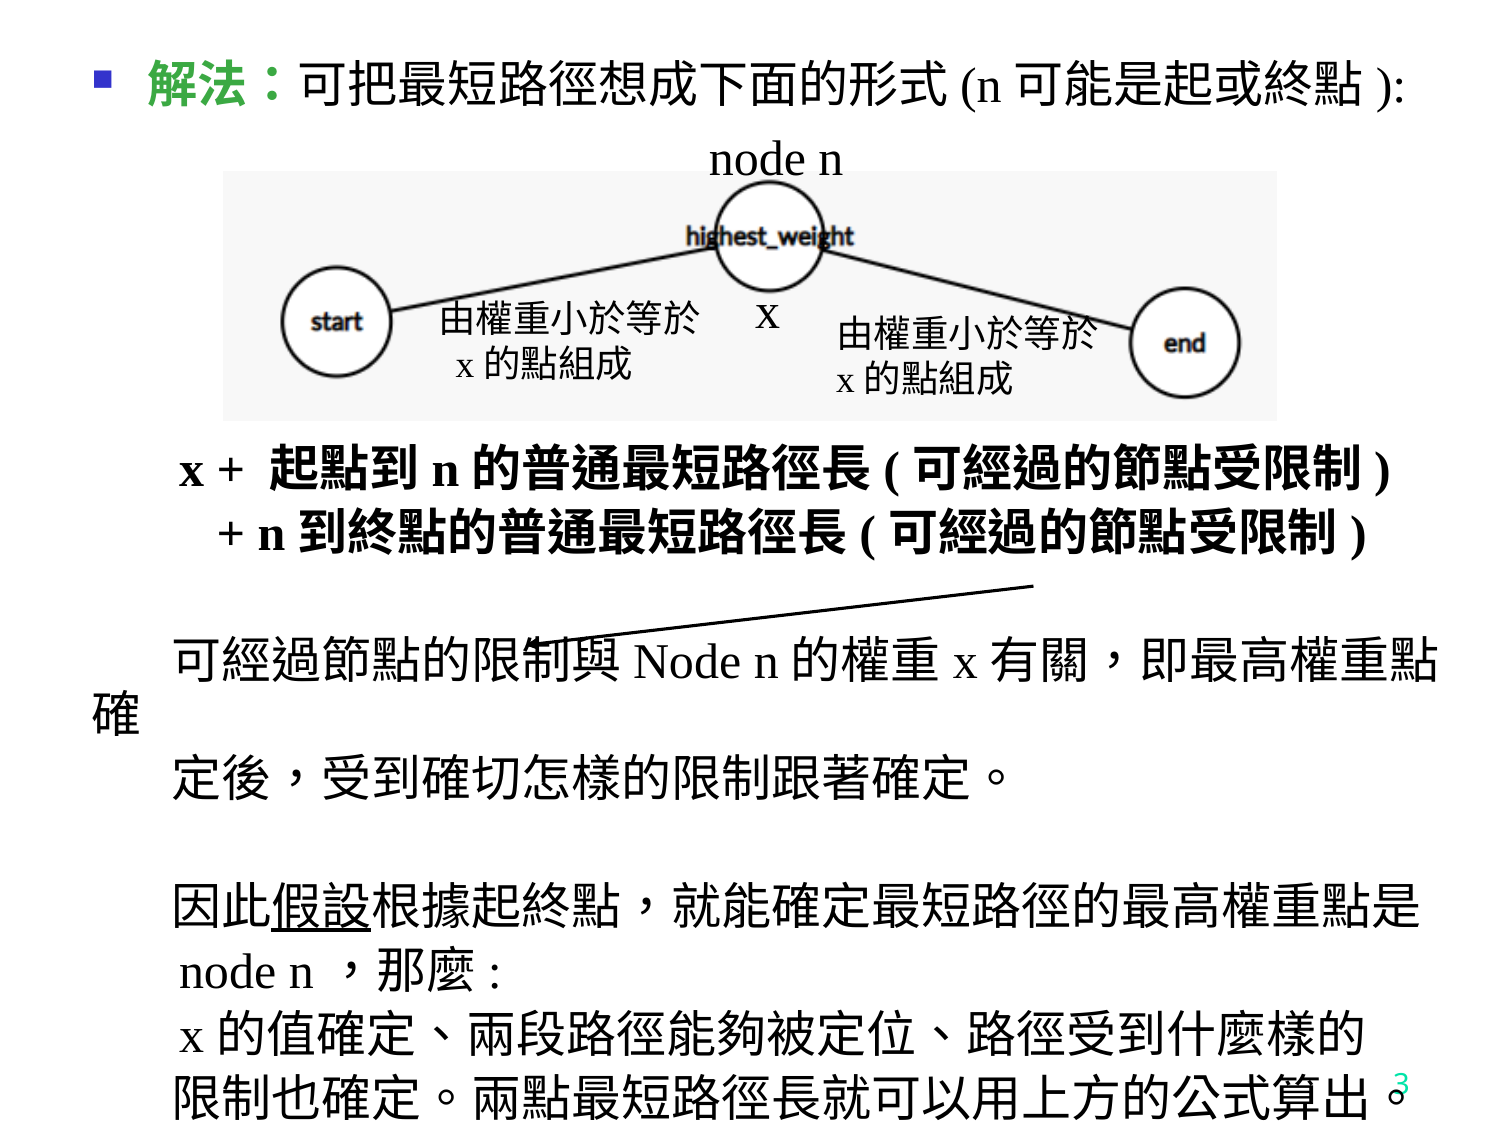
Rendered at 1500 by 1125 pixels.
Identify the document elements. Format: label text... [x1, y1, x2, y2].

text_box node n [694, 117, 897, 169]
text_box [525, 585, 1034, 646]
list 解法：可把最短路徑想成下面的形式(n可能是起或終點): x + 起點到n的普通最短路徑長(可經過的節點受限制) + n到終點的普通最短路徑長(可經過的節點受限制) 可經過節點的限制與Node n的權重x有關，即最高權重點確 定後，受到確切怎樣的限制跟著確定。 因此假設根據起終點，就能確定最短路徑的最高權重點是 node n，那麼: x的值確定、兩段路徑能夠被定位、路徑受到什麼樣的 限制也確定。兩點最短路徑長就可以用上方的公式算出。 [76, 52, 1500, 1125]
picture [223, 171, 1277, 421]
